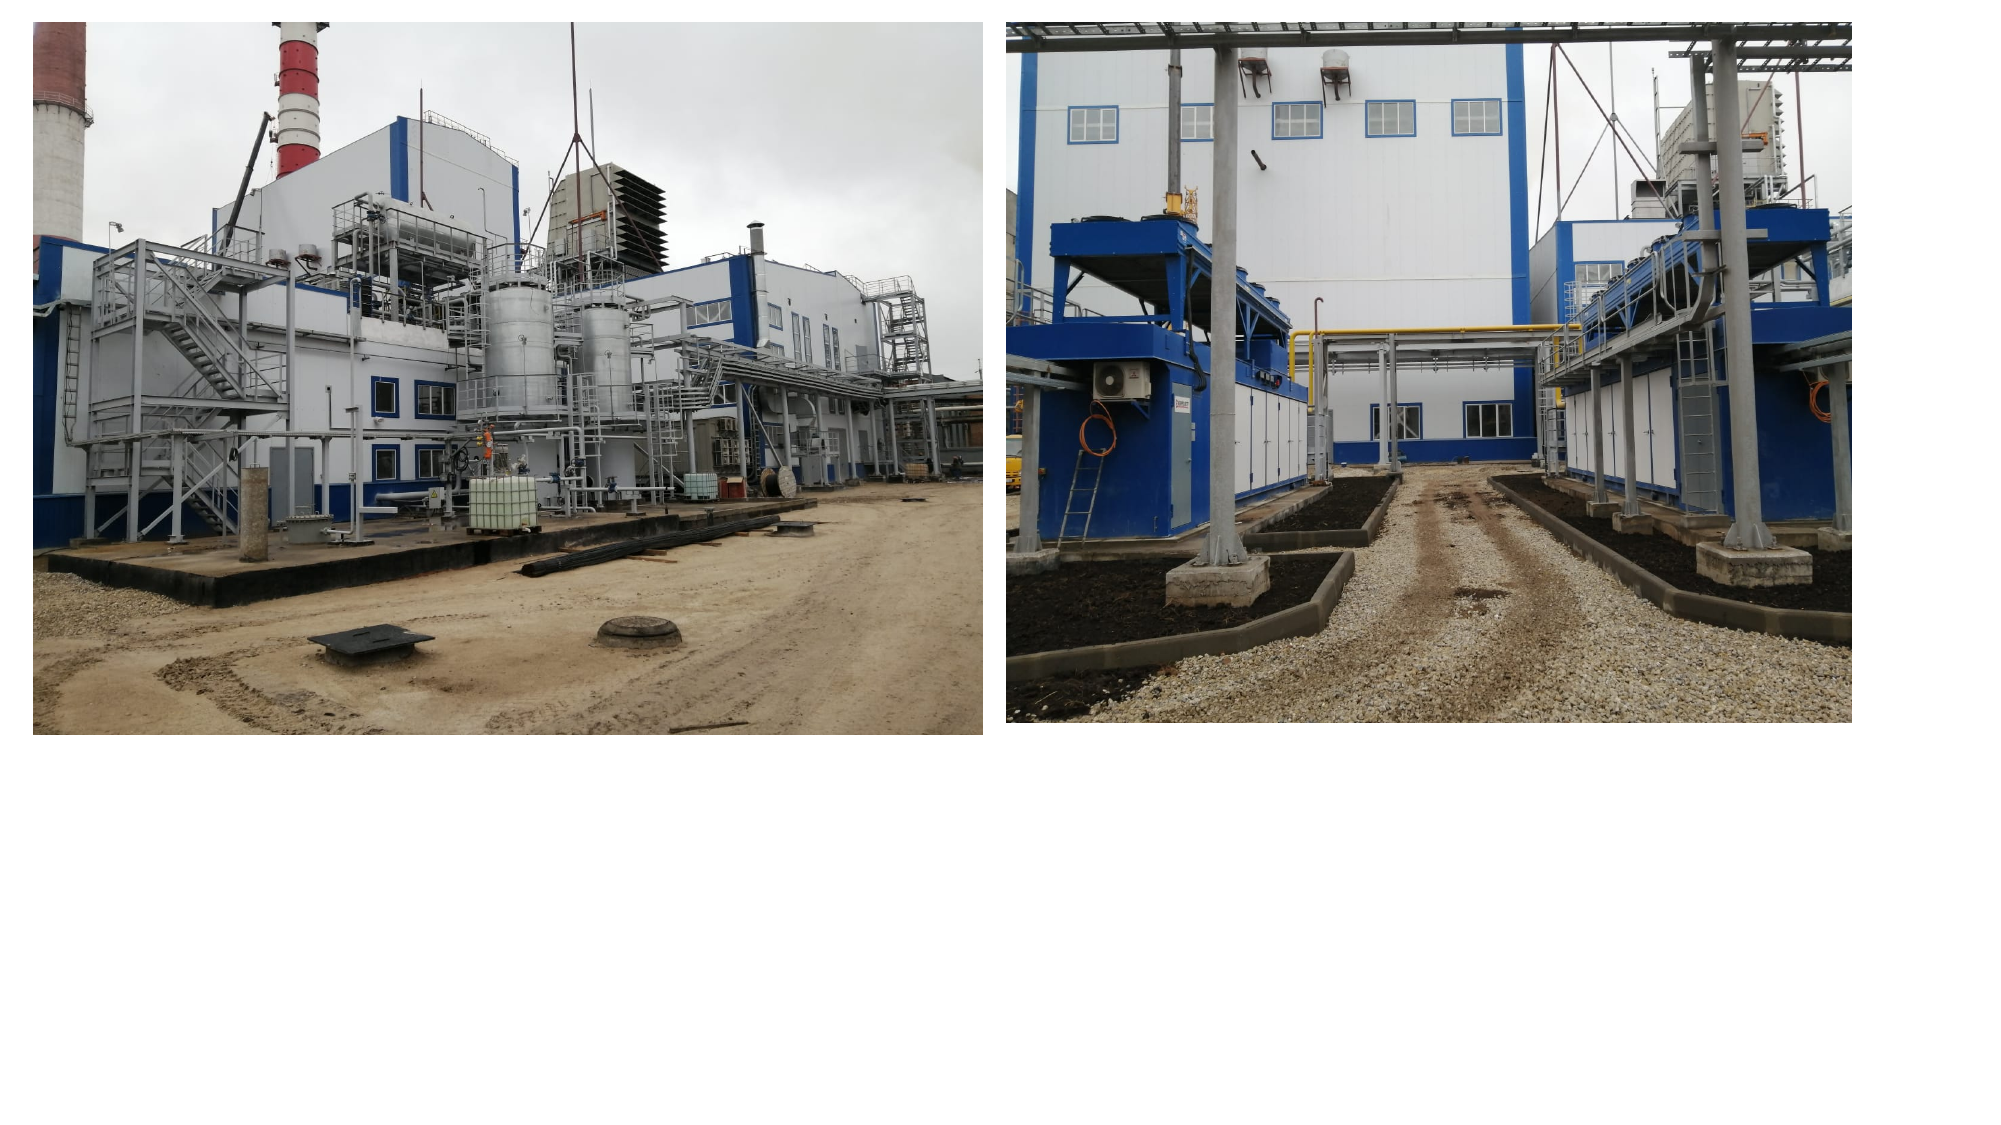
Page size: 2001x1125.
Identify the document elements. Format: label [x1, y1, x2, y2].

picture [33, 22, 983, 735]
picture [1006, 22, 1852, 723]
